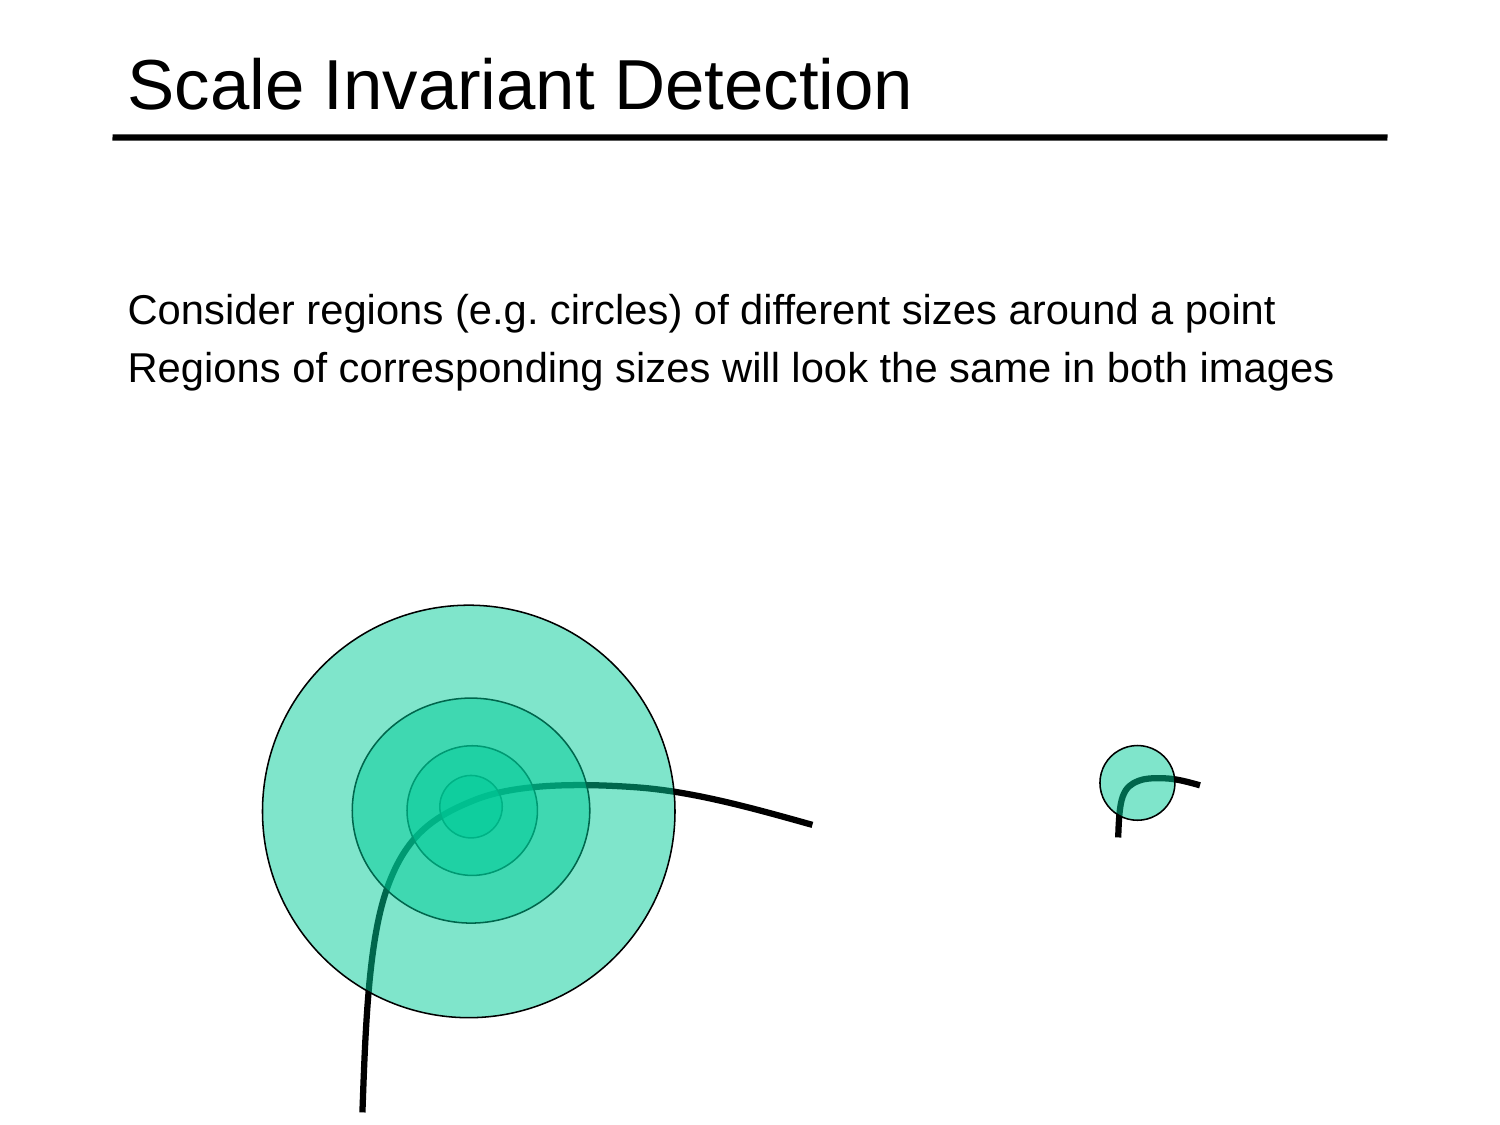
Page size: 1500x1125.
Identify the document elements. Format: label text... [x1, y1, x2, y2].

title Scale Invariant Detection [112, 12, 1388, 150]
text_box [1099, 745, 1201, 838]
text_box [629, 791, 813, 943]
text_box [262, 605, 676, 1018]
text_box [362, 992, 520, 1113]
list Consider regions (e.g. circles) of different sizes around a point Regions of corresponding sizes will look the same in both images [112, 275, 1388, 950]
